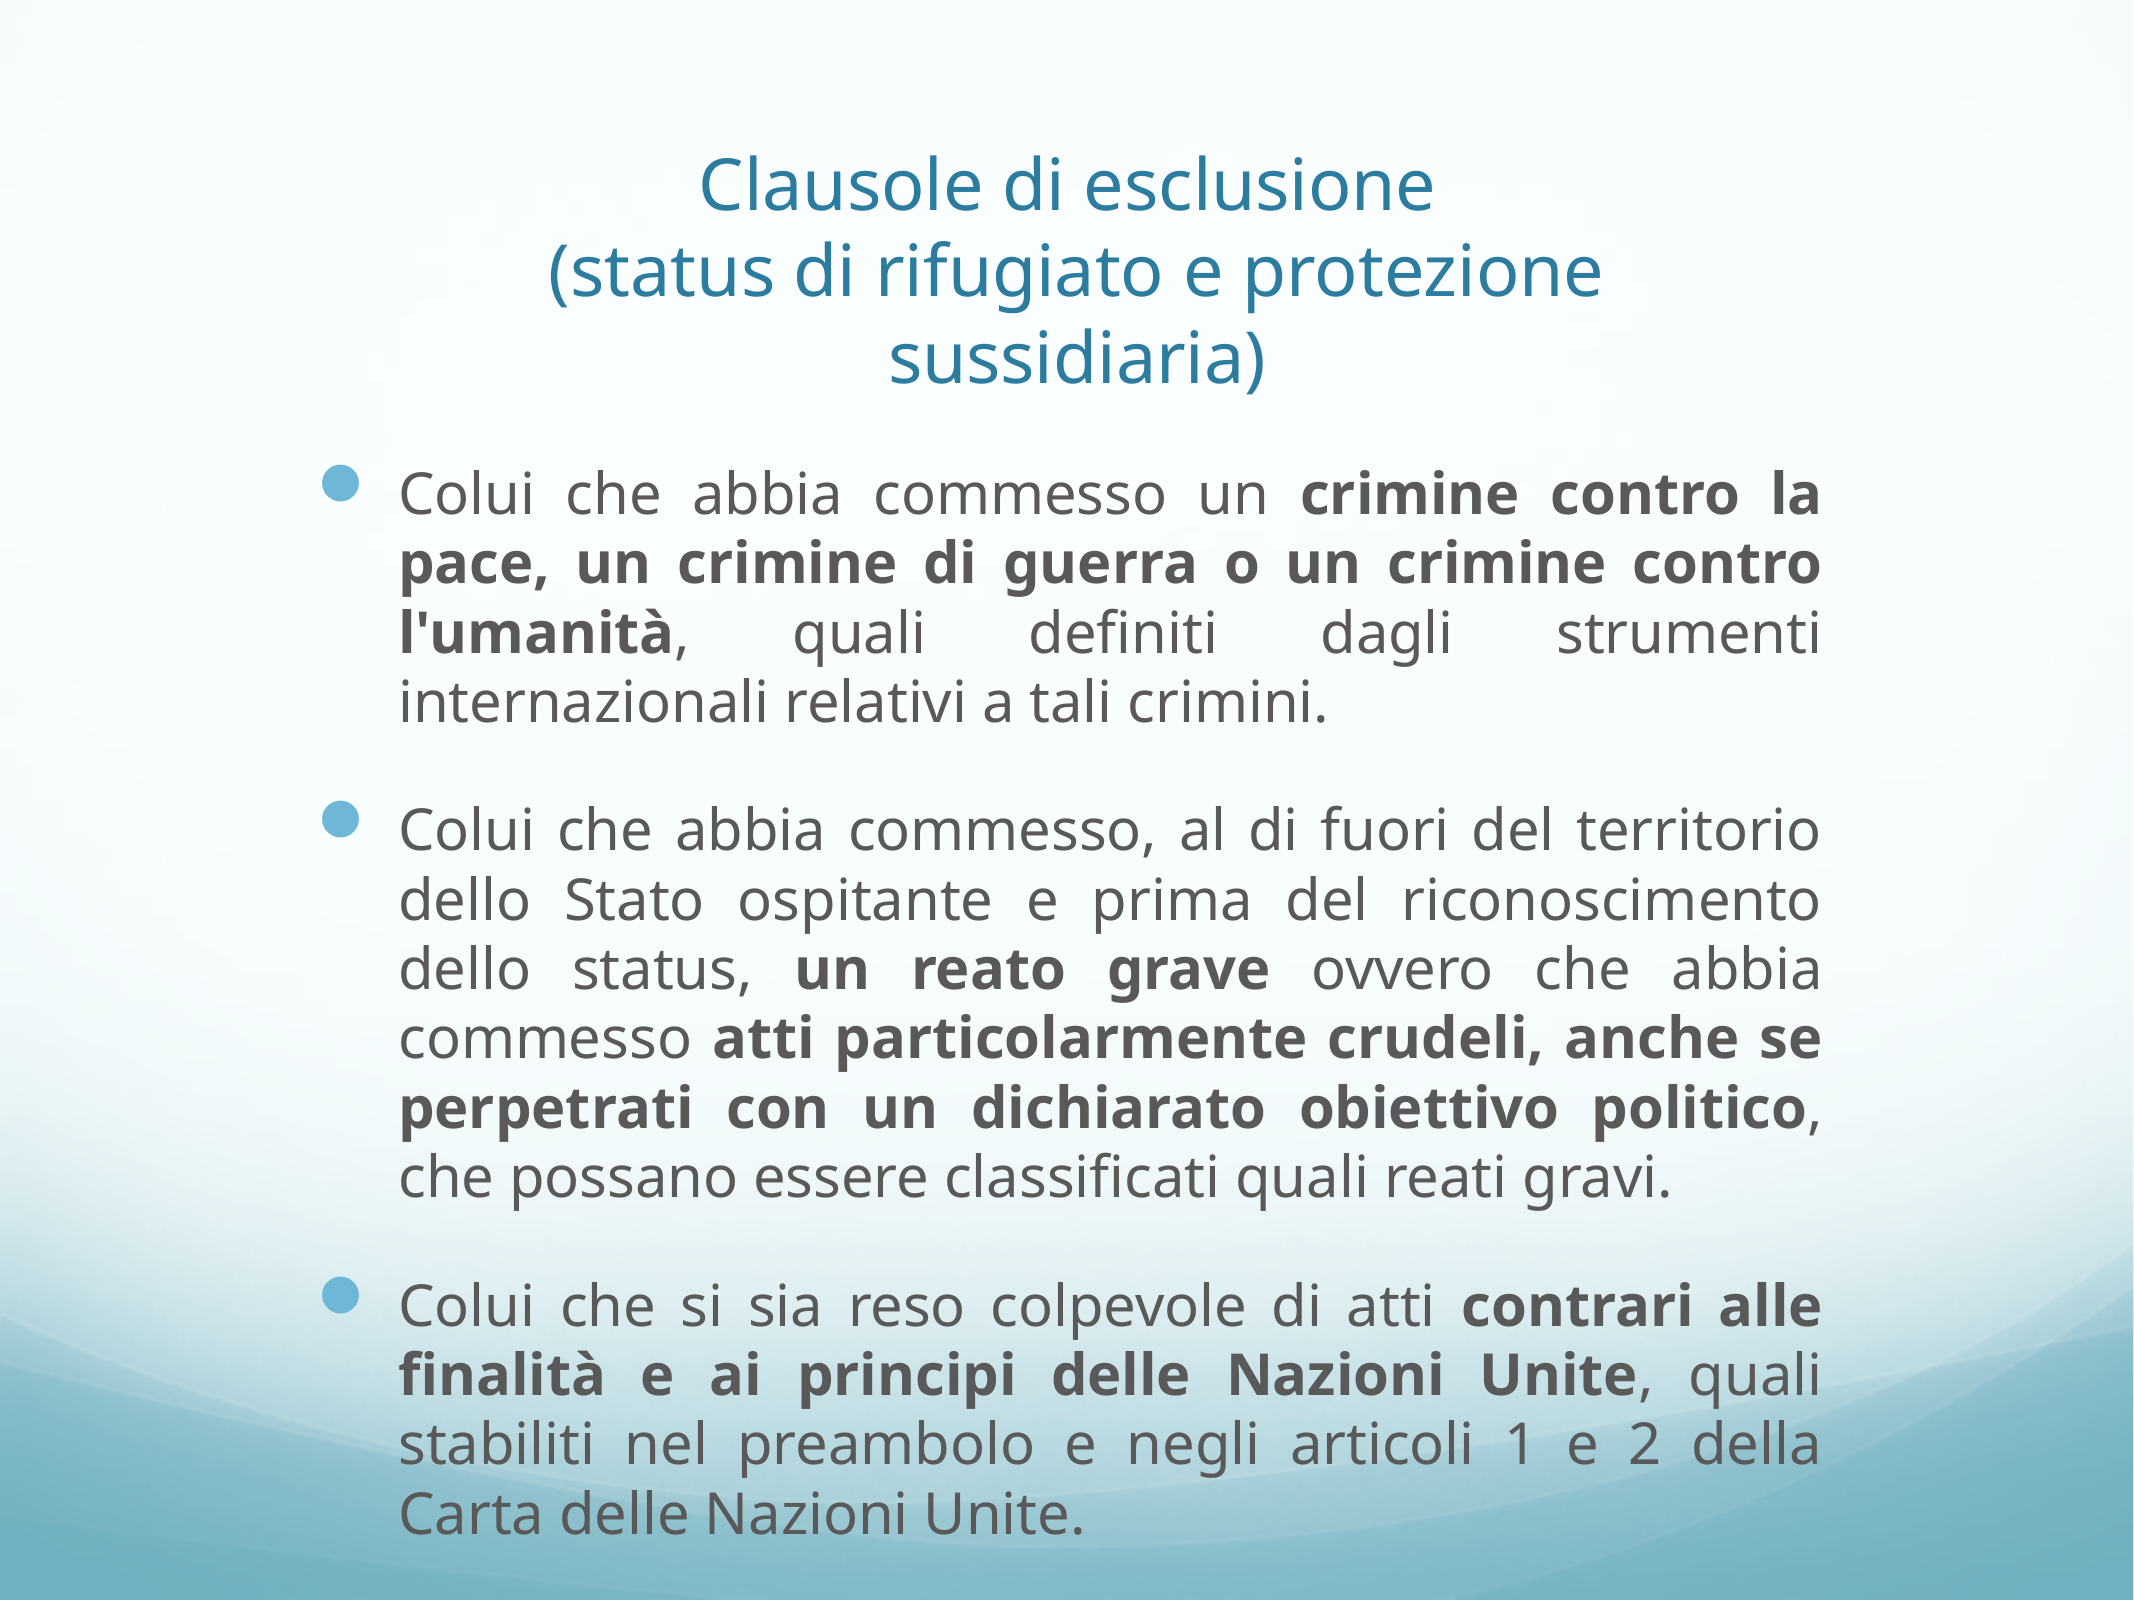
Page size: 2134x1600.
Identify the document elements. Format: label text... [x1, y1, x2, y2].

text_box Colui che abbia commesso un crimine contro la pace, un crimine di guerra o un crimine contro l'umanità, quali definiti dagli strumenti internazionali relativi a tali crimini. Colui che abbia commesso, al di fuori del territorio dello Stato ospitante e prima del riconoscimento dello status, un reato grave ovvero che abbia commesso atti particolarmente crudeli, anche se perpetrati con un dichiarato obiettivo politico, che possano essere classificati quali reati gravi. Colui che si sia reso colpevole di atti contrari alle finalità e ai principi delle Nazioni Unite, quali stabiliti nel preambolo e negli articoli 1 e 2 della Carta delle Nazioni Unite. [300, 448, 1839, 1311]
title Clausole di esclusione (status di rifugiato e protezione sussidiaria) [363, 252, 1792, 409]
